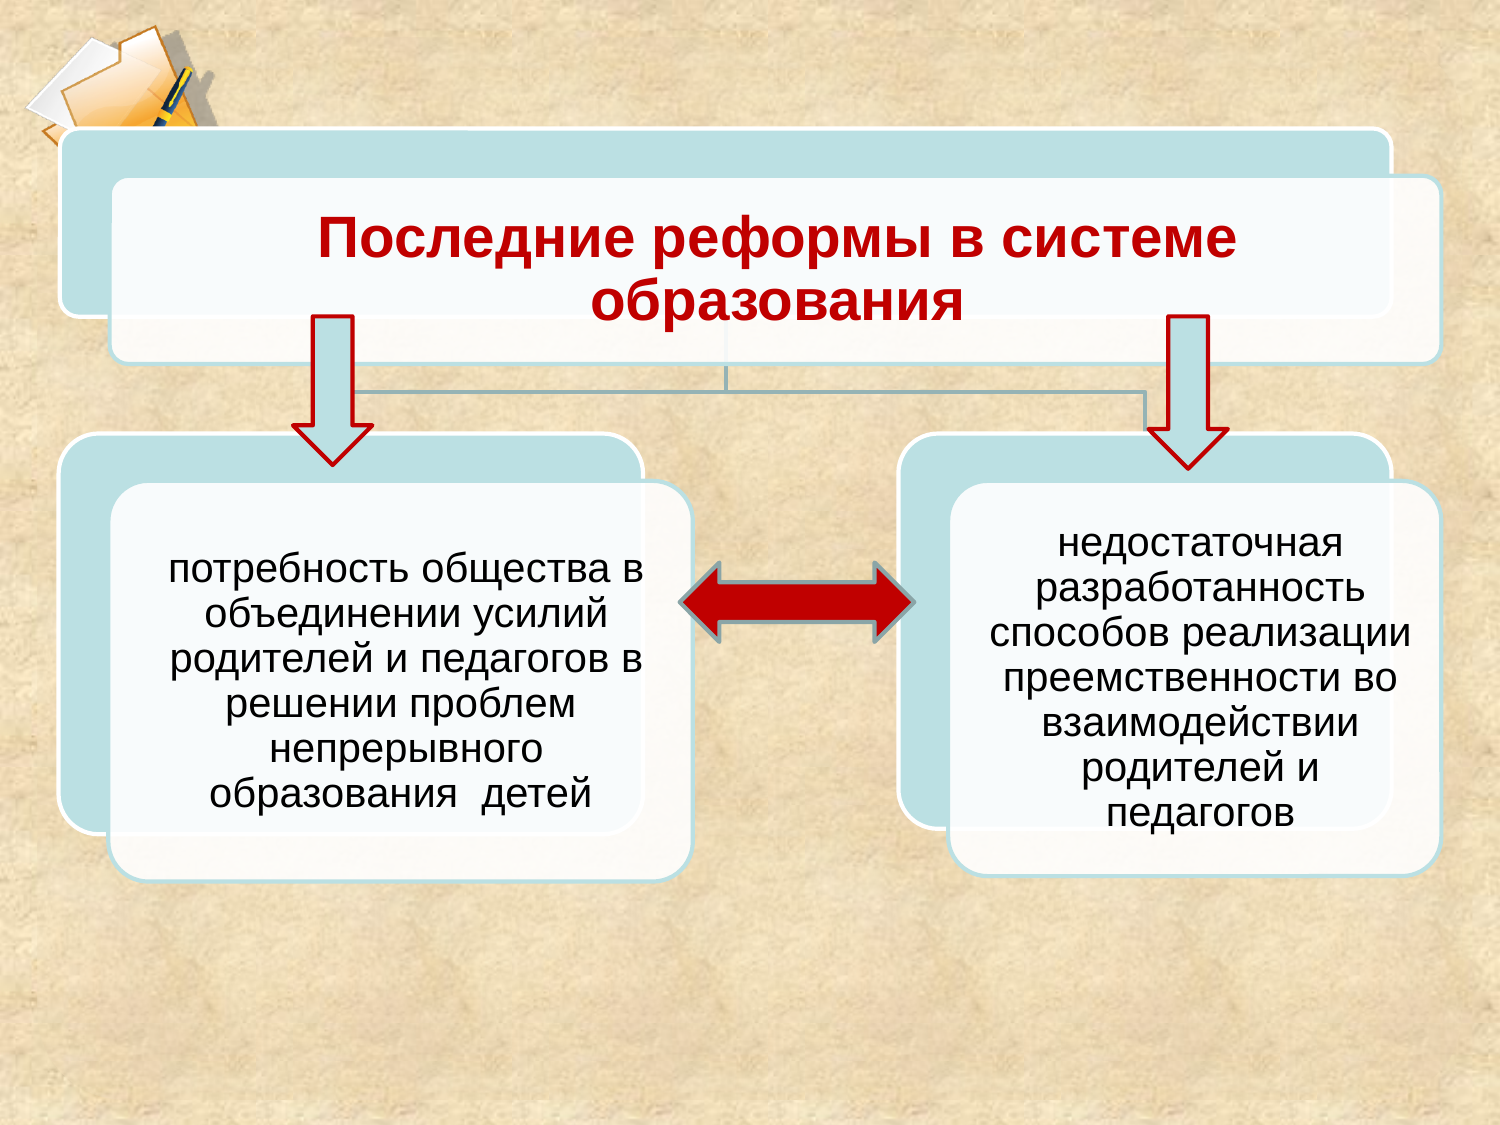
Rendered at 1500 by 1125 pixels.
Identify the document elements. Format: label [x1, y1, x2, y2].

picture [0, 0, 1500, 1125]
list [58, 175, 1442, 973]
